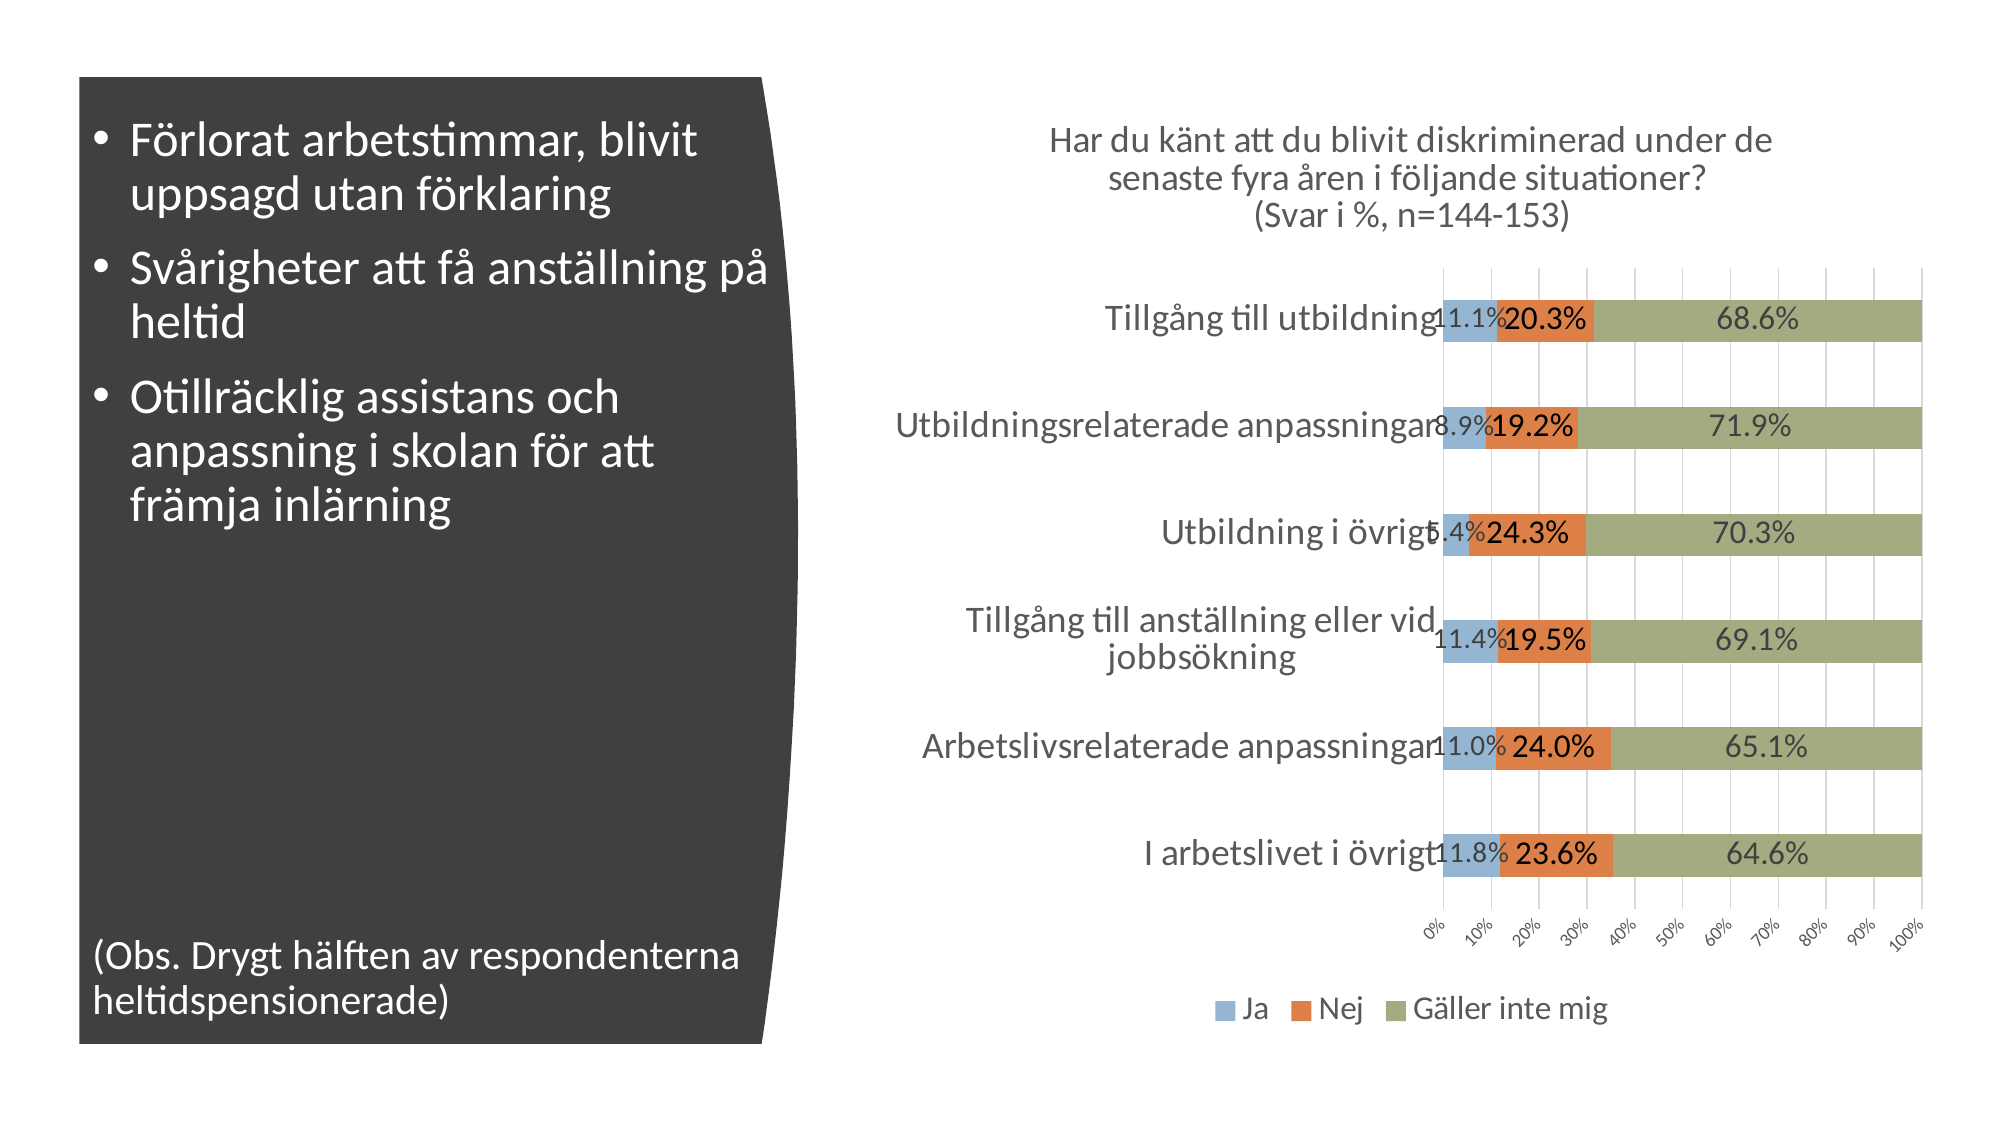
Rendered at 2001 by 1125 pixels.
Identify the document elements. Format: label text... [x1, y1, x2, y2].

text_box [78, 76, 768, 105]
chart [873, 86, 1951, 1035]
text_box Förlorat arbetstimmar, blivit uppsagd utan förklaring Svårigheter att få anställning på heltid Otillräcklig assistans och anpassning i skolan för att främja inlärning (Obs. Drygt hälften av respondenterna heltidspensionerade) [77, 105, 798, 1053]
